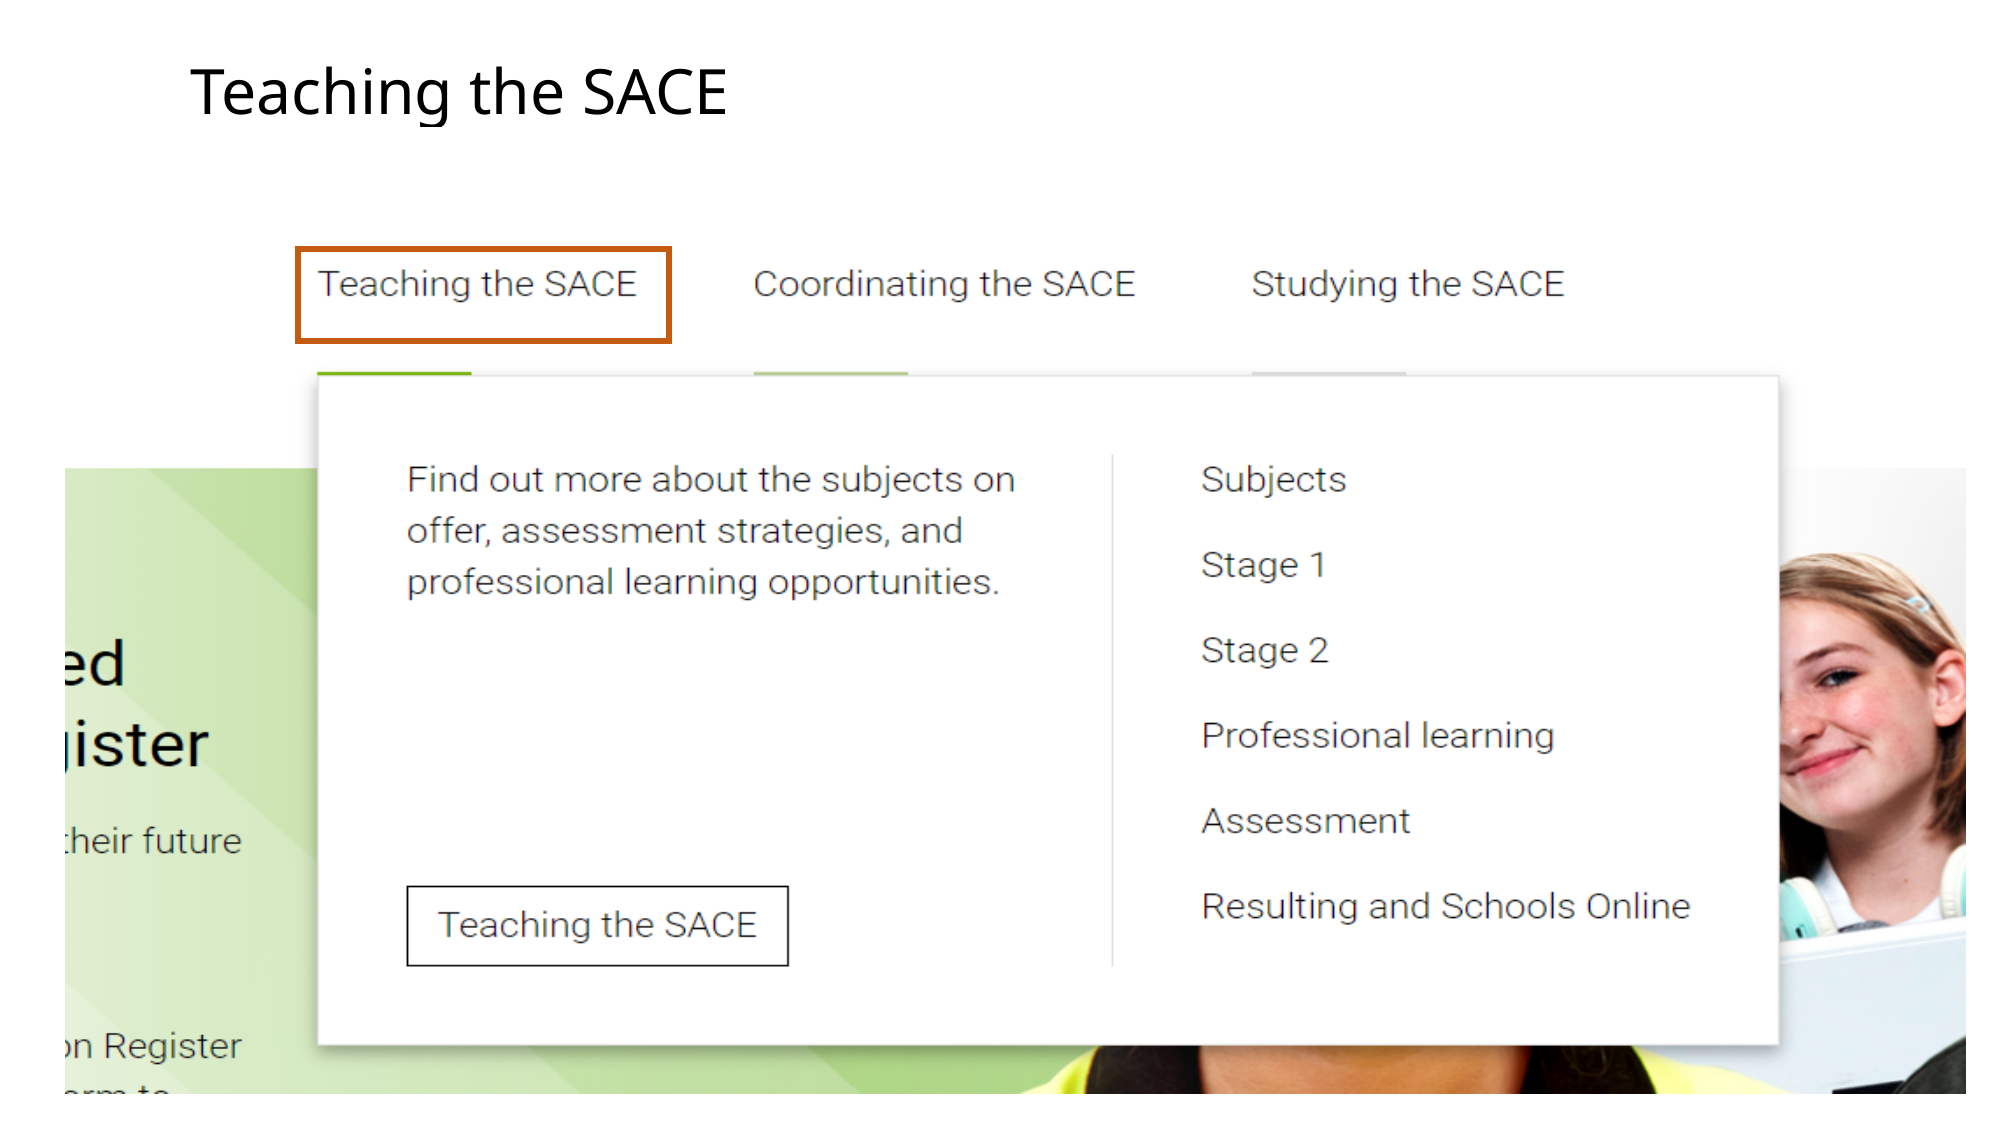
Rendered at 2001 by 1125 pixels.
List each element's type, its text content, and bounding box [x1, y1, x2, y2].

picture [65, 127, 1966, 1094]
title Teaching the SACE [175, 48, 1059, 127]
